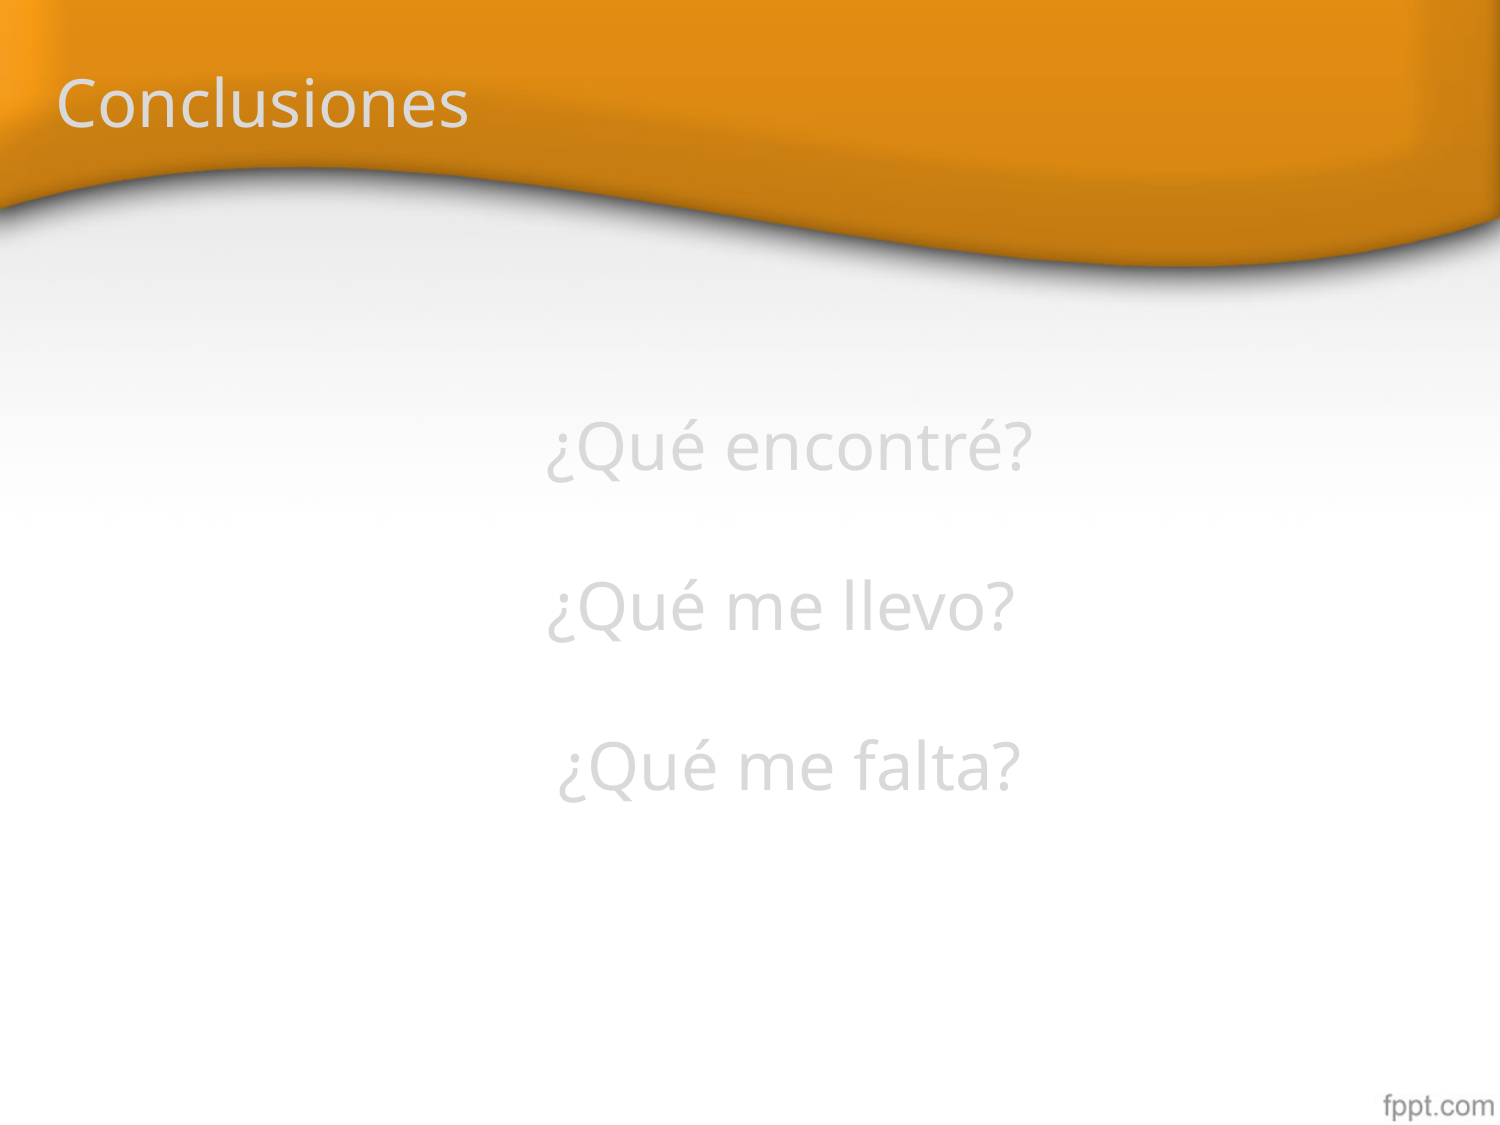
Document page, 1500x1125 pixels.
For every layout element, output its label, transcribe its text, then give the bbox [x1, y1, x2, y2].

text_box ¿Qué encontré? ¿Qué me llevo? ¿Qué me falta? [80, 386, 1500, 821]
title Conclusiones [5, 7, 1426, 196]
picture [0, 0, 1500, 1125]
